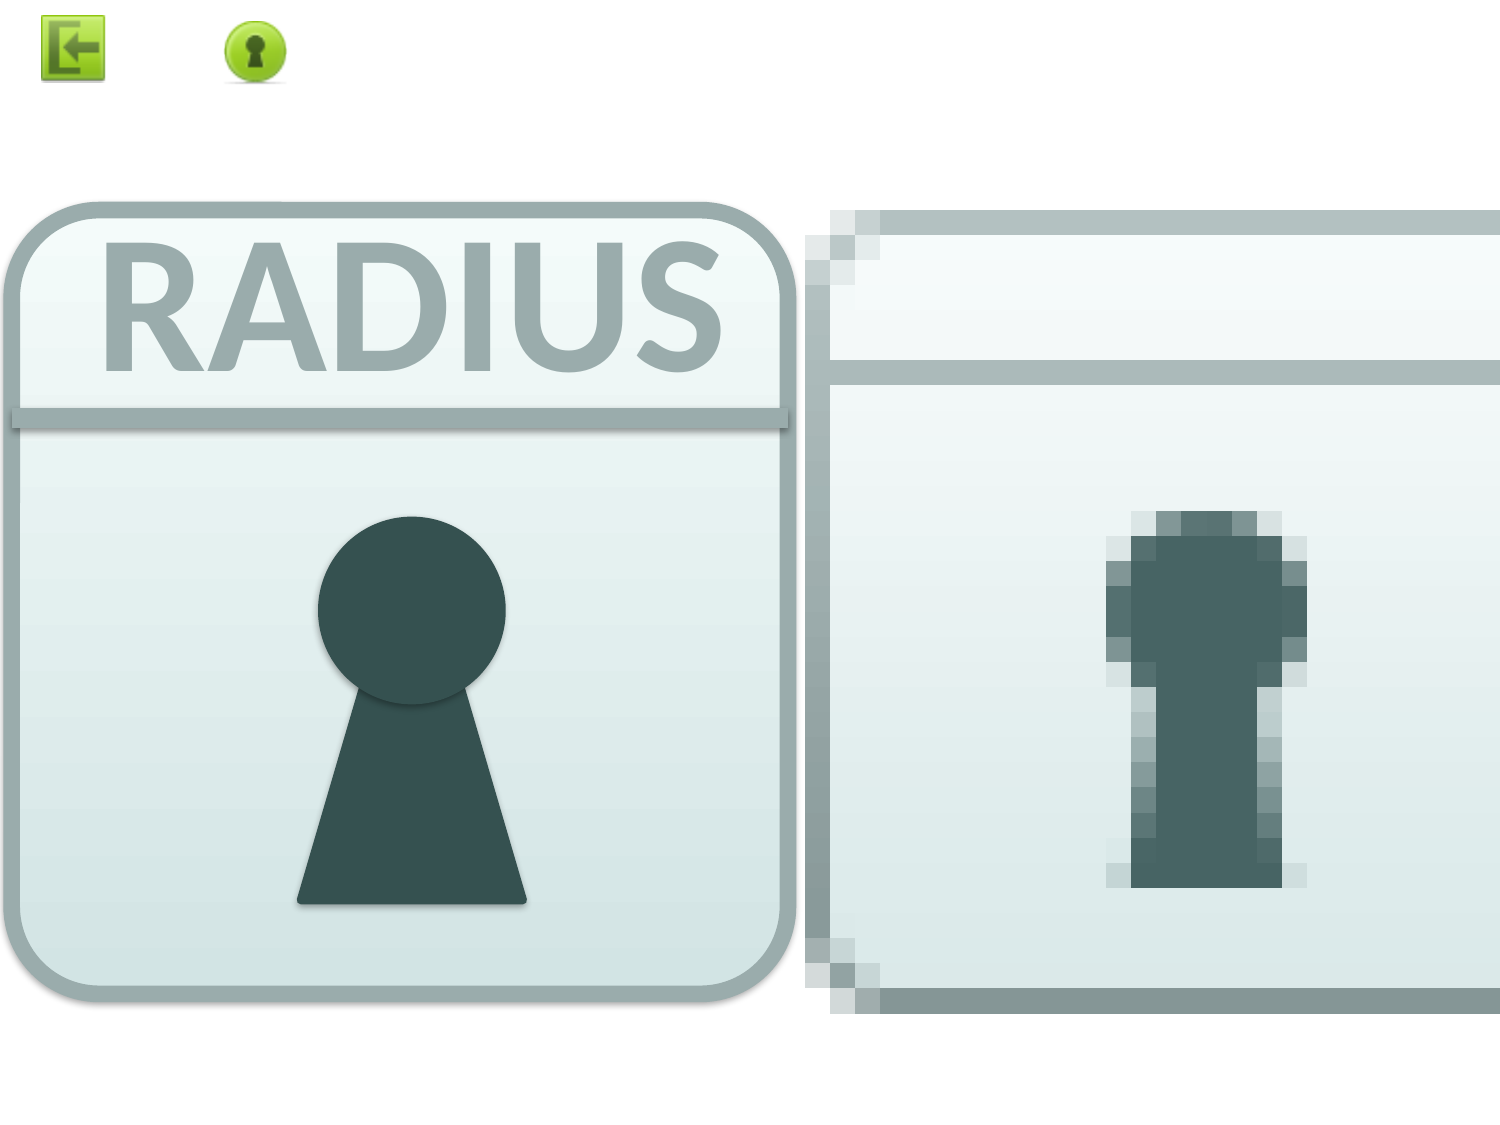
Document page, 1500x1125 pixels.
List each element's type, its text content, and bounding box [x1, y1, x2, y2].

text_box [317, 515, 507, 706]
text_box [10, 436, 789, 995]
text_box RADIUS [81, 166, 743, 406]
picture [804, 209, 1500, 1015]
text_box [10, 211, 81, 408]
text_box [743, 220, 789, 407]
picture [223, 21, 291, 89]
picture [41, 15, 109, 83]
text_box [300, 697, 524, 902]
